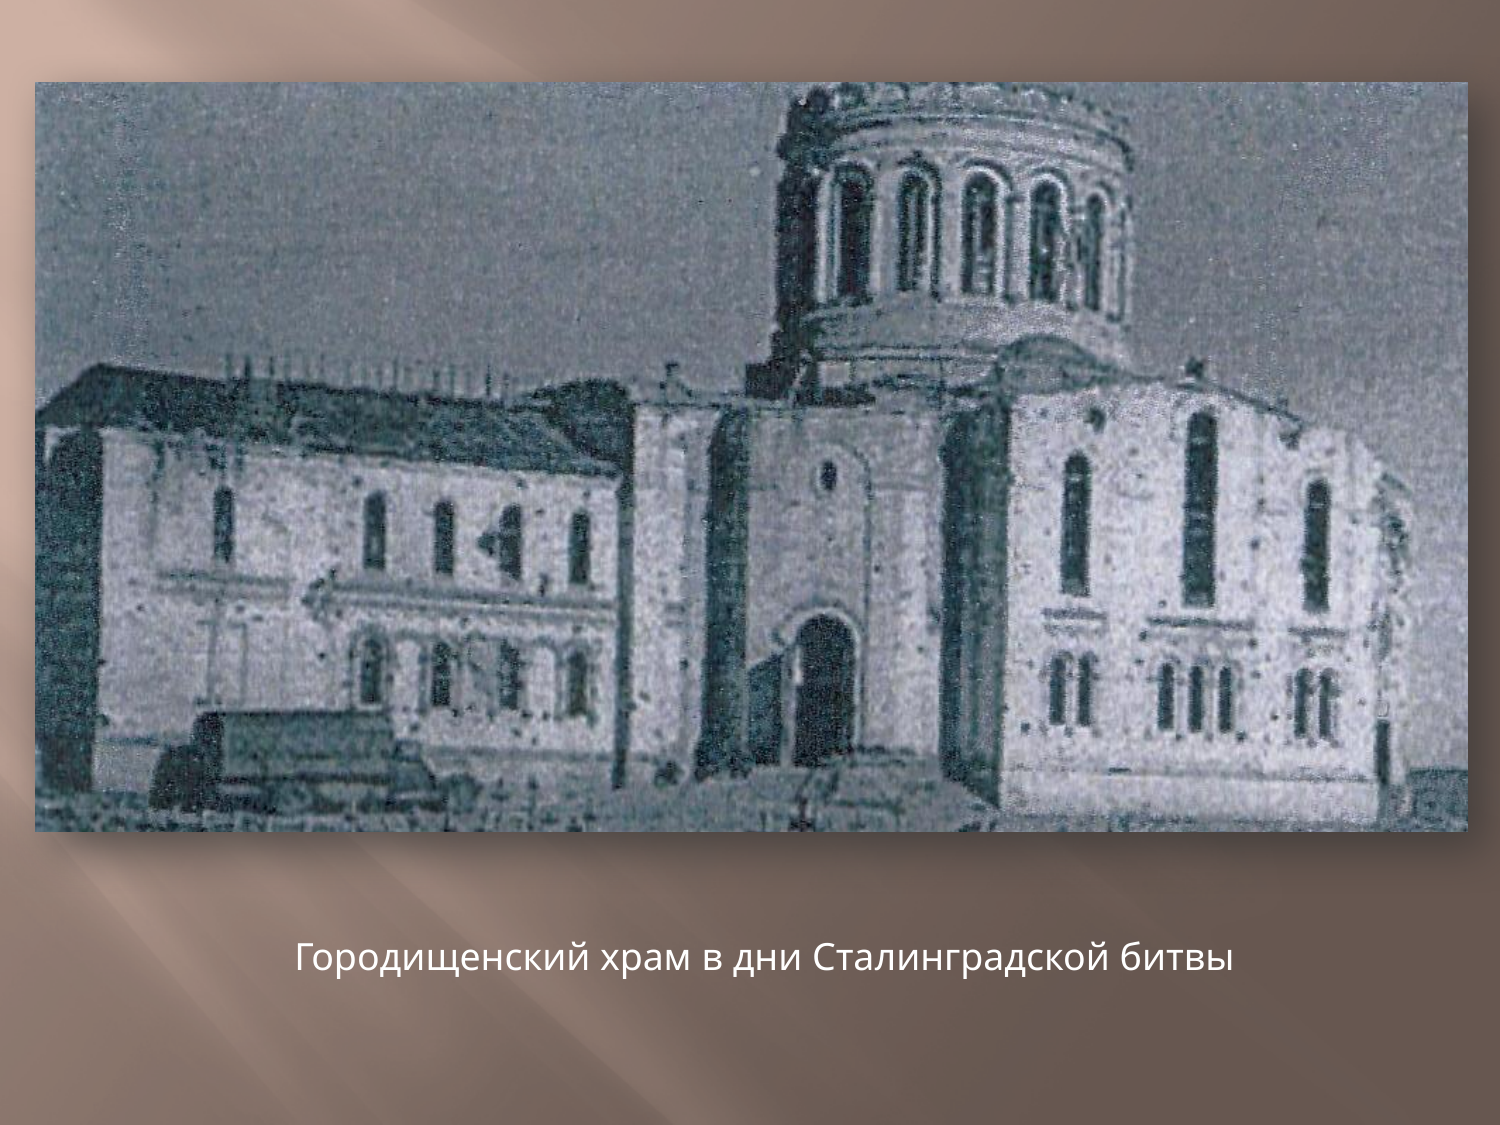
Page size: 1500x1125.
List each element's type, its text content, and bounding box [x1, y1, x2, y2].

picture [34, 81, 1469, 833]
text_box Городищенский храм в дни Сталинградской битвы [279, 925, 1251, 986]
